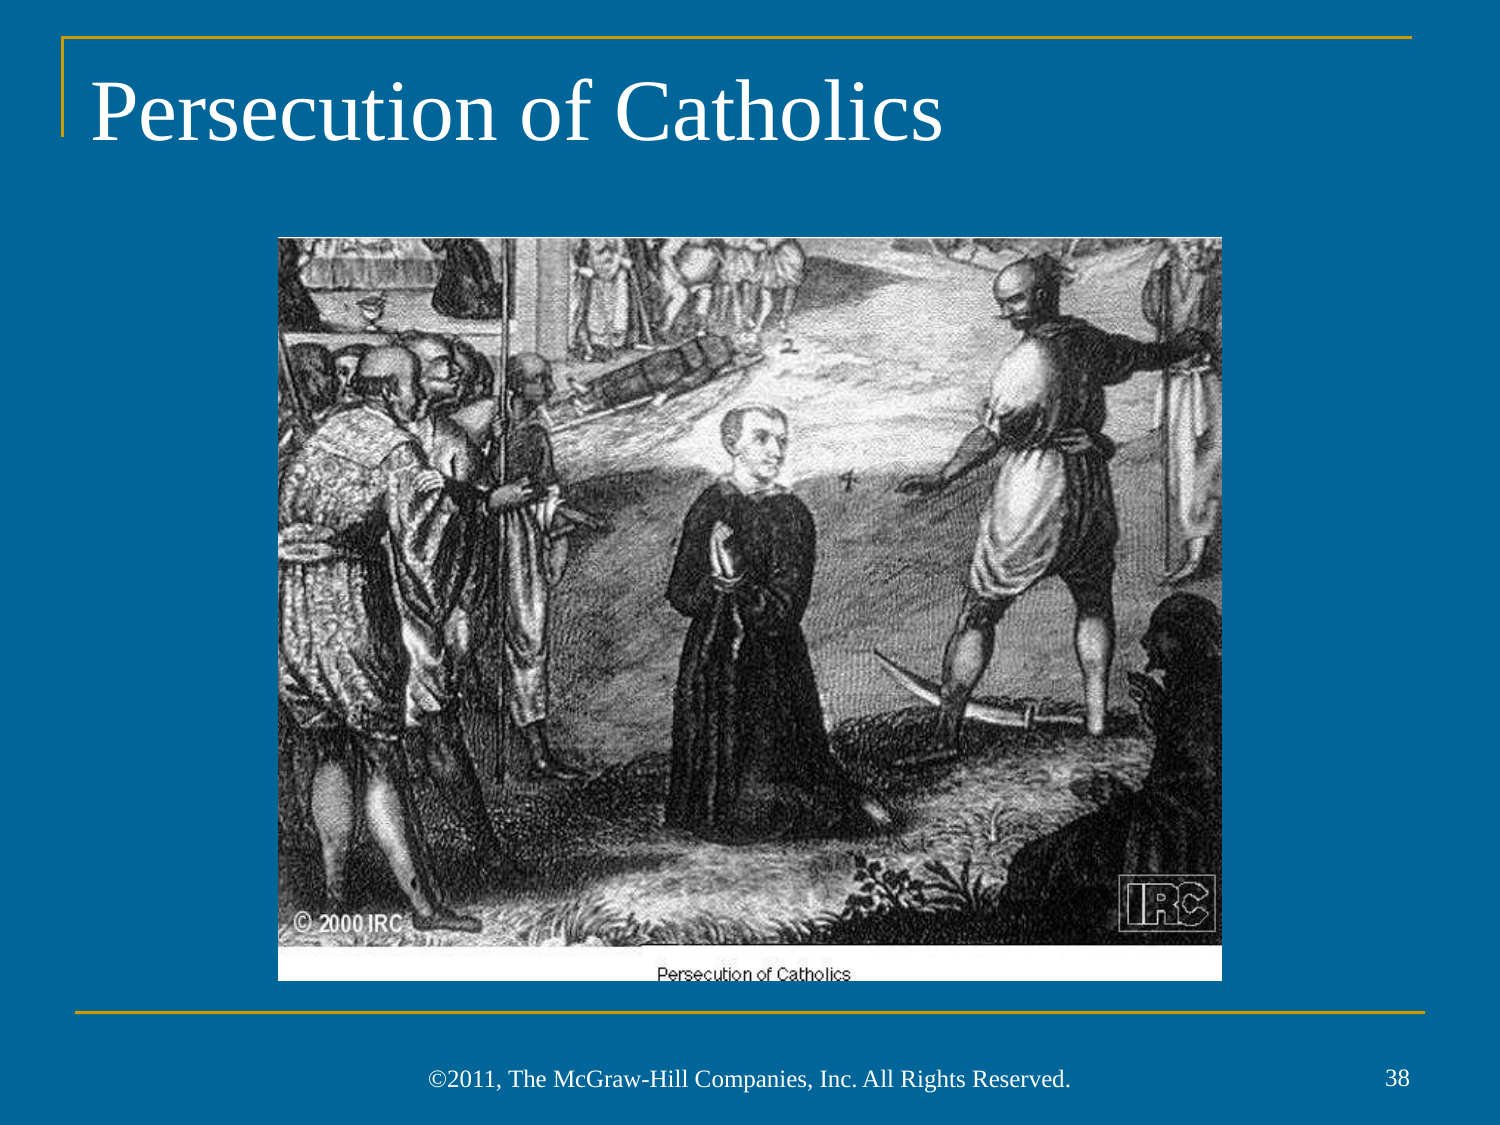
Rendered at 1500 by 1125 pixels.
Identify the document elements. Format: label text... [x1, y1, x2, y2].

slide_number 38 [1074, 1023, 1426, 1100]
title Persecution of Catholics [74, 45, 1426, 233]
footer ©2011, The McGraw-Hill Companies, Inc. All Rights Reserved. [324, 1024, 1176, 1101]
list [277, 237, 1223, 981]
